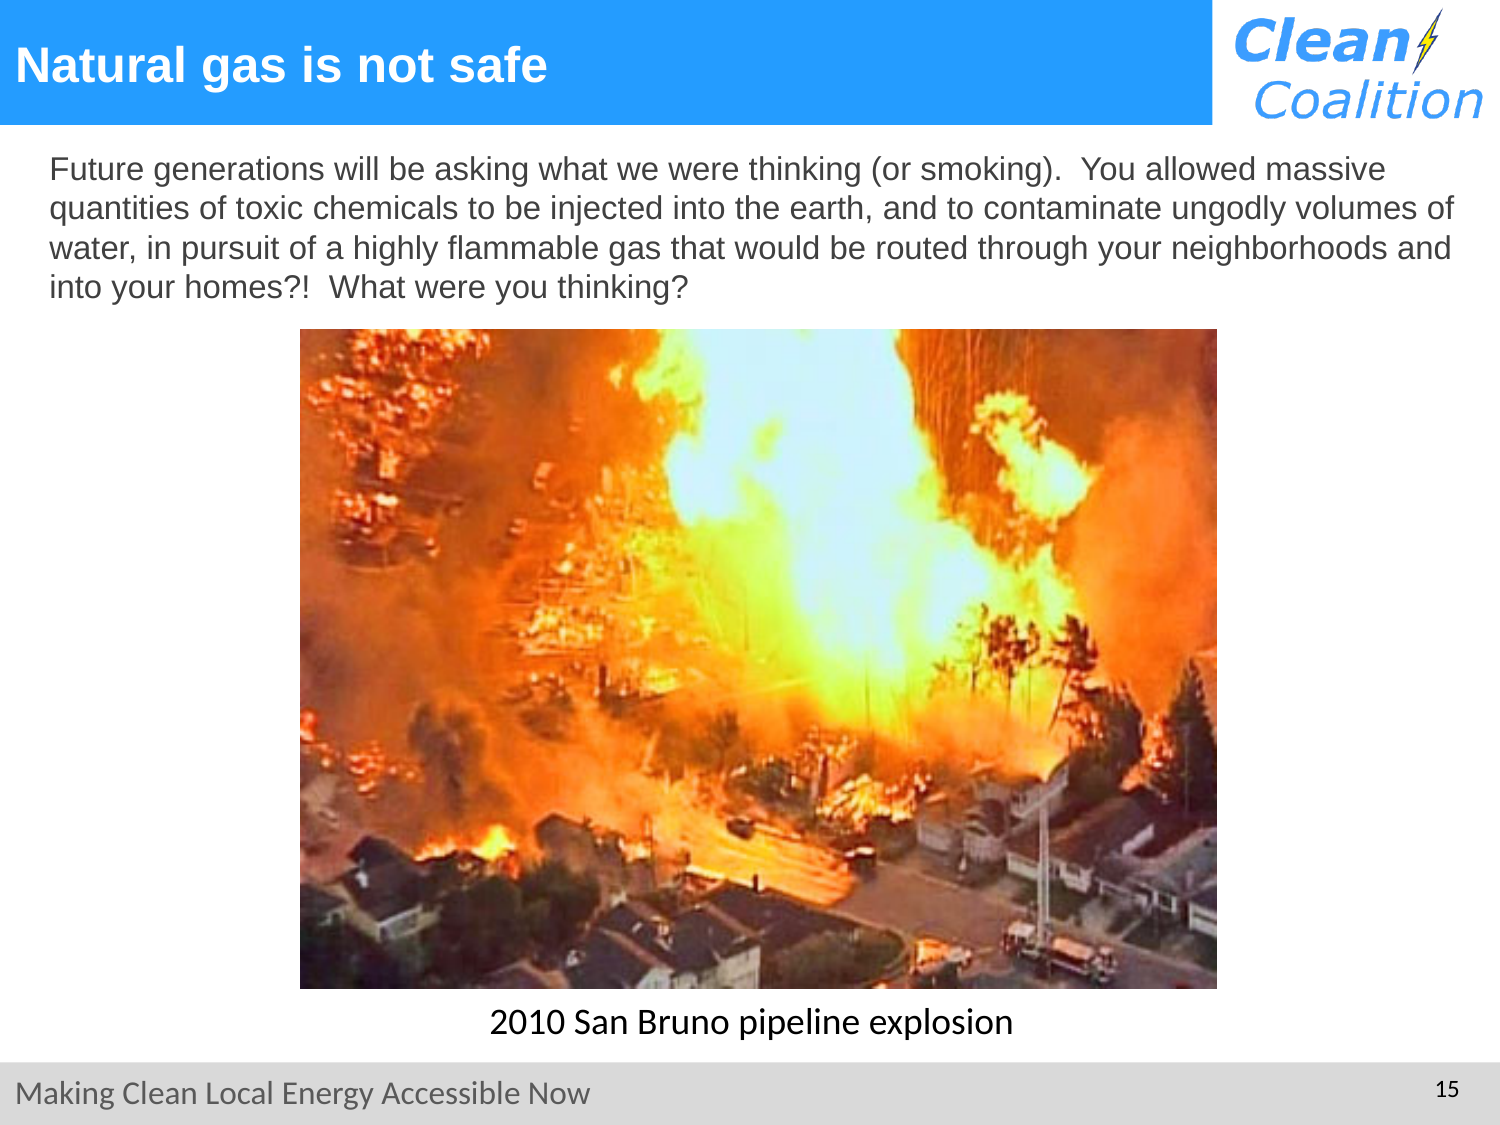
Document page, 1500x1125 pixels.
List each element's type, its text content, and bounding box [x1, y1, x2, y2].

picture [299, 329, 1217, 990]
title Natural gas is not safe [0, 0, 1200, 125]
text_box 2010 San Bruno pipeline explosion [466, 998, 1038, 1050]
list Future generations will be asking what we were thinking (or smoking). You allowed massive quantities of toxic chemicals to be injected into the earth, and to contaminate ungodly volumes of water, in pursuit of a highly flammable gas that would be routed through your neighborhoods and into your homes?! What were you thinking? [34, 140, 1482, 314]
